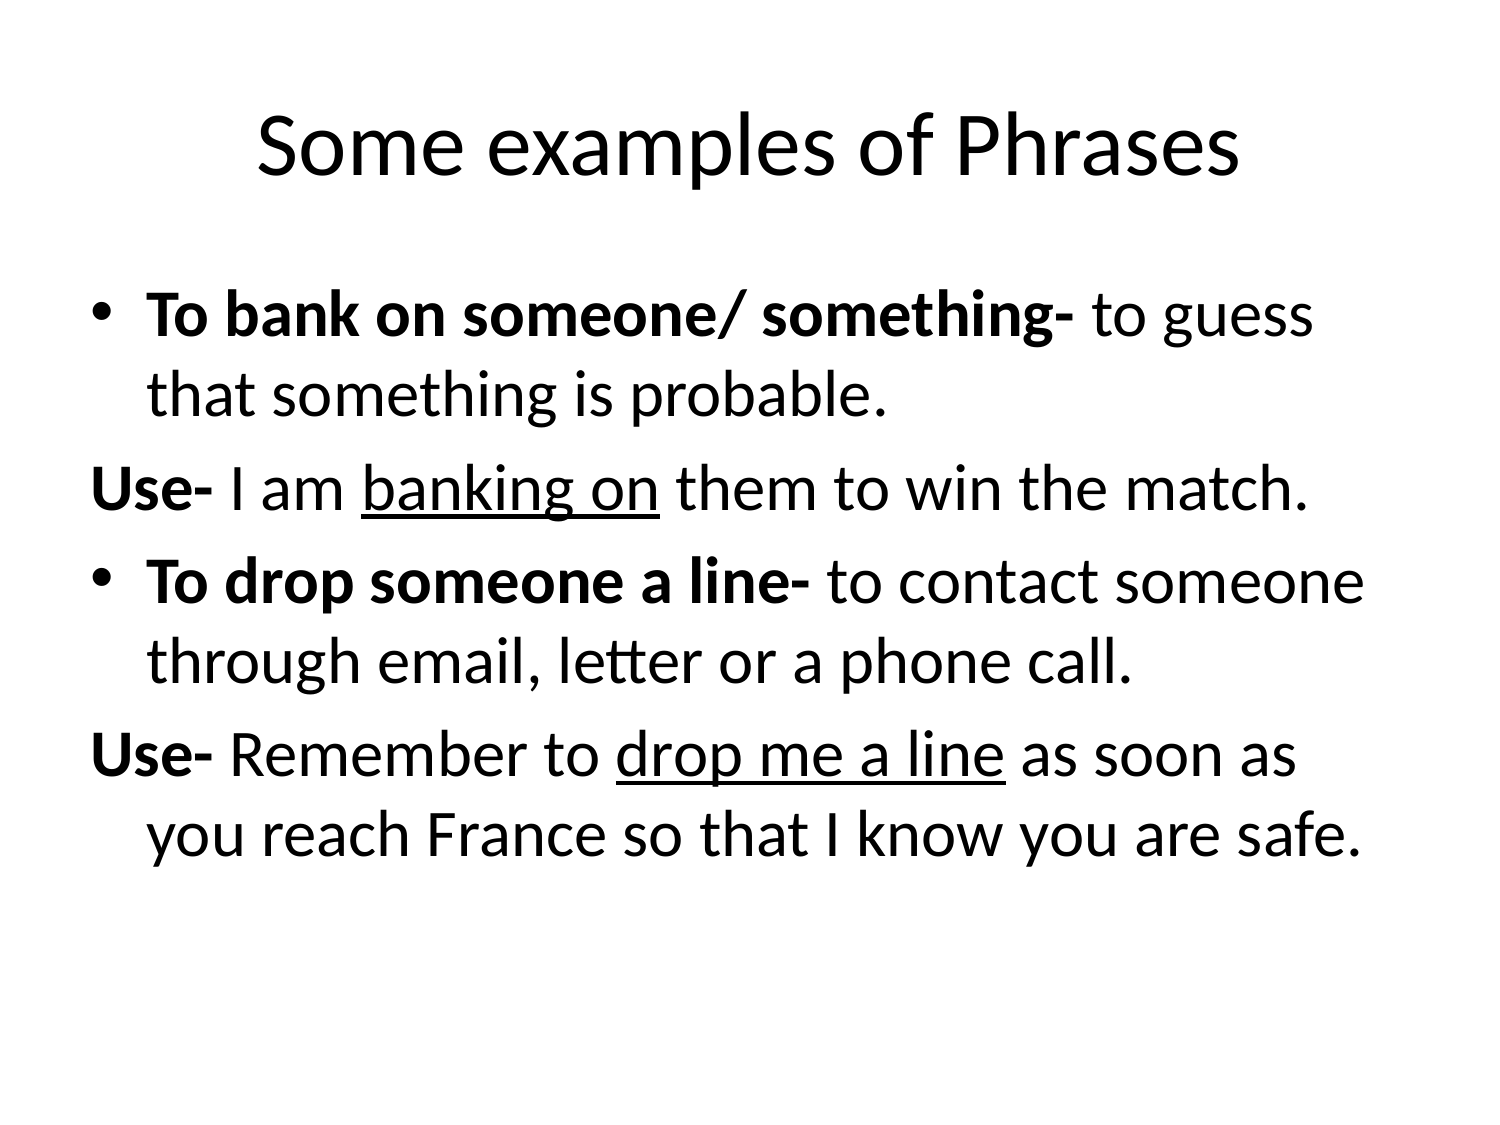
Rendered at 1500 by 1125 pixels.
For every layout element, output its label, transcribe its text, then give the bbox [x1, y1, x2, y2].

title Some examples of Phrases [75, 45, 1425, 233]
list To bank on someone/ something- to guess that something is probable. Use- I am banking on them to win the match. To drop someone a line- to contact someone through email, letter or a phone call. Use- Remember to drop me a line as soon as you reach France so that I know you are safe. [75, 262, 1425, 1005]
